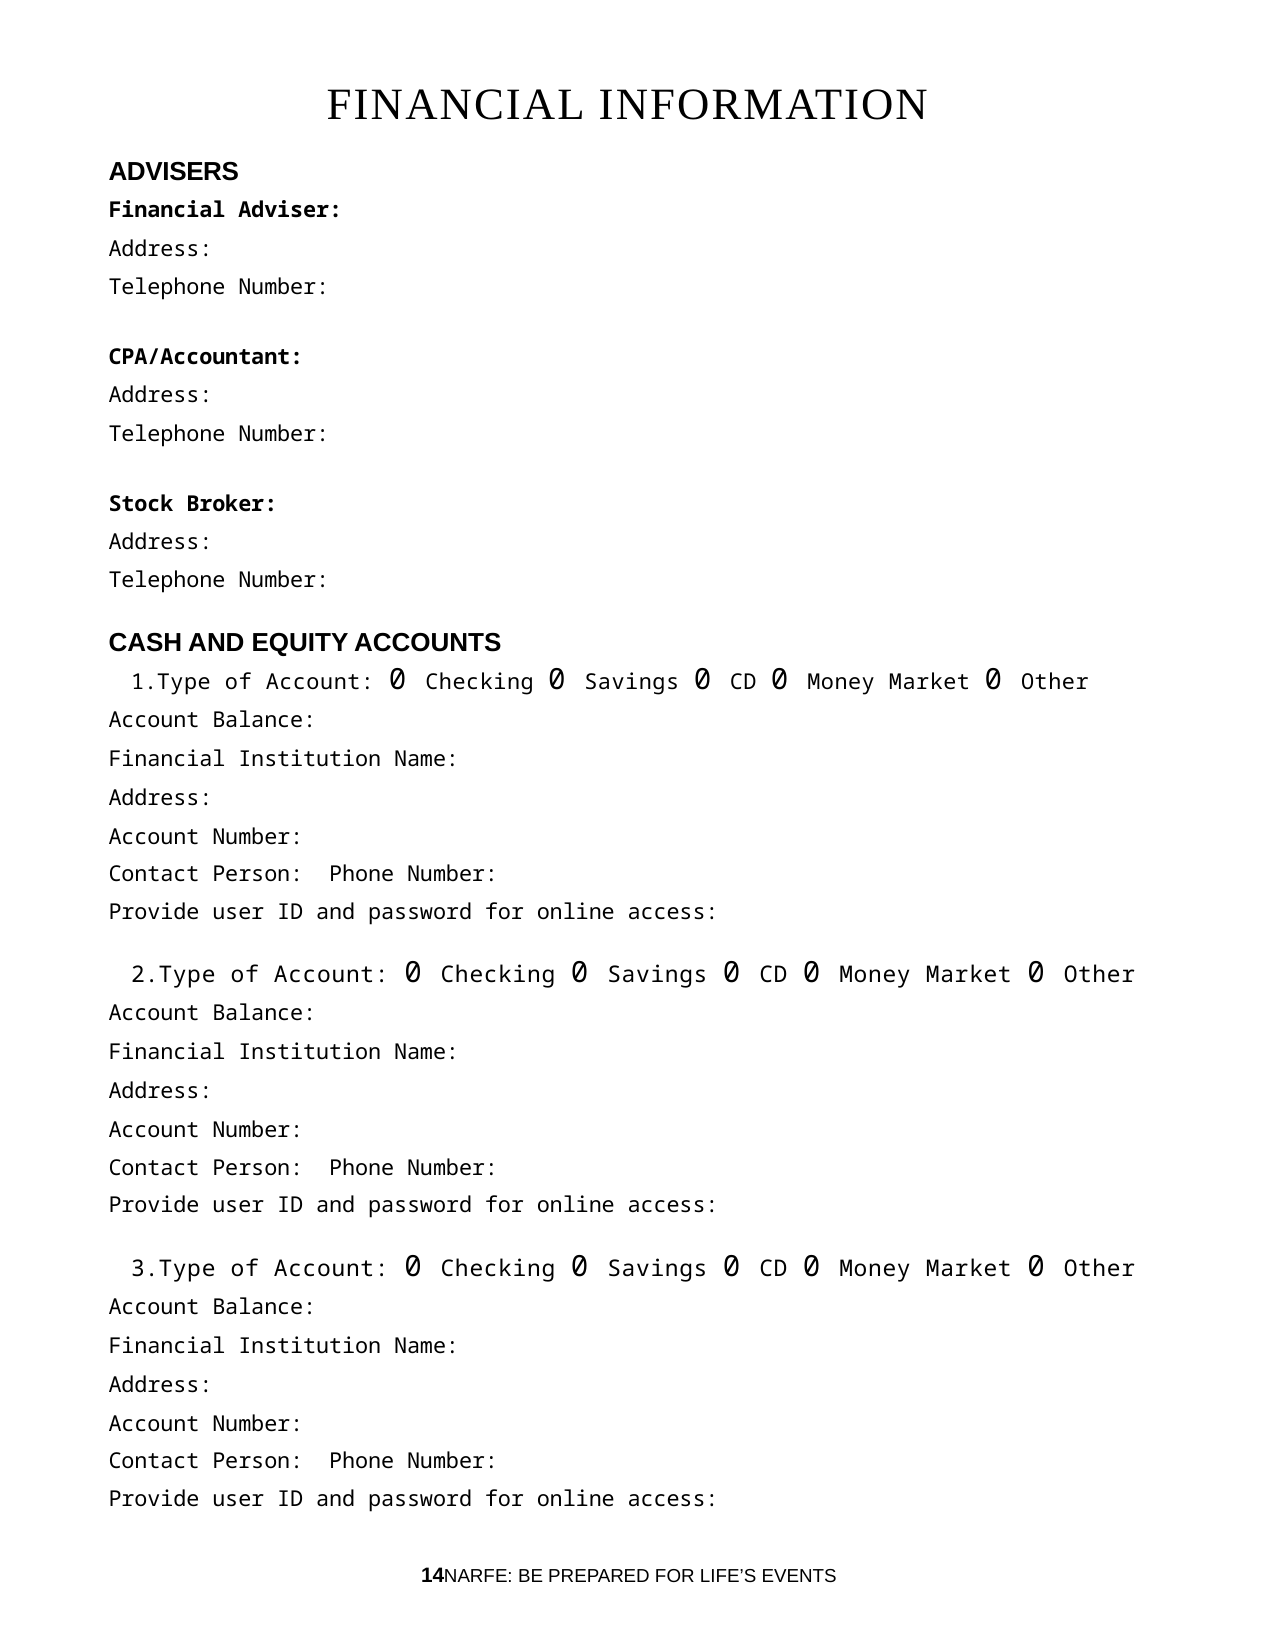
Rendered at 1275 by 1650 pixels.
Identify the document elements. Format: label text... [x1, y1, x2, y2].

list ADVISERS Financial Adviser: Address: Telephone Number: CPA/Accountant: Address: Telephone Number: Stock Broker: Address: Telephone Number: CASH AND EQUITY ACCOUNTS Type of Account: 0 Checking 0 Savings 0 CD 0 Money Market 0 Other Account Balance: Financial Institution Name: Address: Account Number: Contact Person: Phone Number: Provide user ID and password for online access: Type of Account: 0 Checking 0 Savings 0 CD 0 Money Market 0 Other Account Balance: Financial Institution Name: Address: Account Number: Contact Person: Phone Number: Provide user ID and password for online access: Type of Account: 0 Checking 0 Savings 0 CD 0 Money Market 0 Other Account Balance: Financial Institution Name: Address: Account Number: Contact Person: Phone Number: Provide user ID and password for online access: [108, 155, 1161, 1565]
list FINANCIAL INFORMATION [108, 75, 1161, 155]
list 14NARFE: BE PREPARED FOR LIFE’S EVENTS [421, 1565, 861, 1588]
